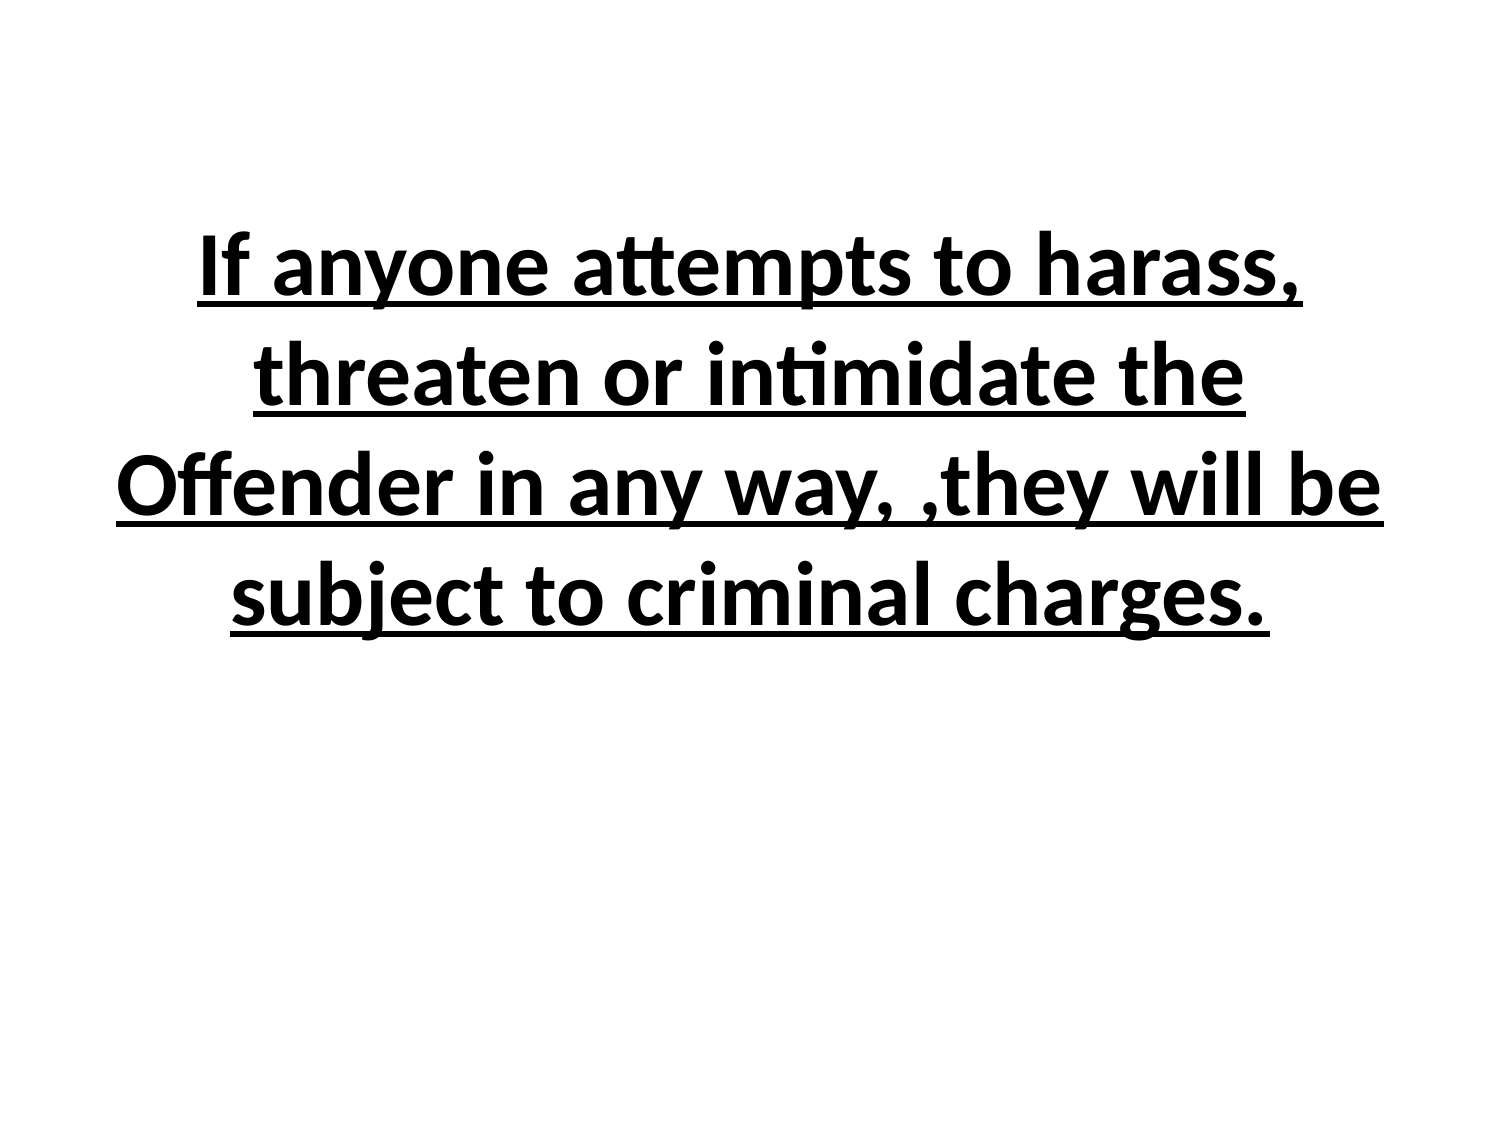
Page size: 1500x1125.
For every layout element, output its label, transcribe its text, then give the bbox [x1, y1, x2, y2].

title If anyone attempts to harass, threaten or intimidate the Offender in any way, ,they will be subject to criminal charges. [75, 137, 1425, 950]
